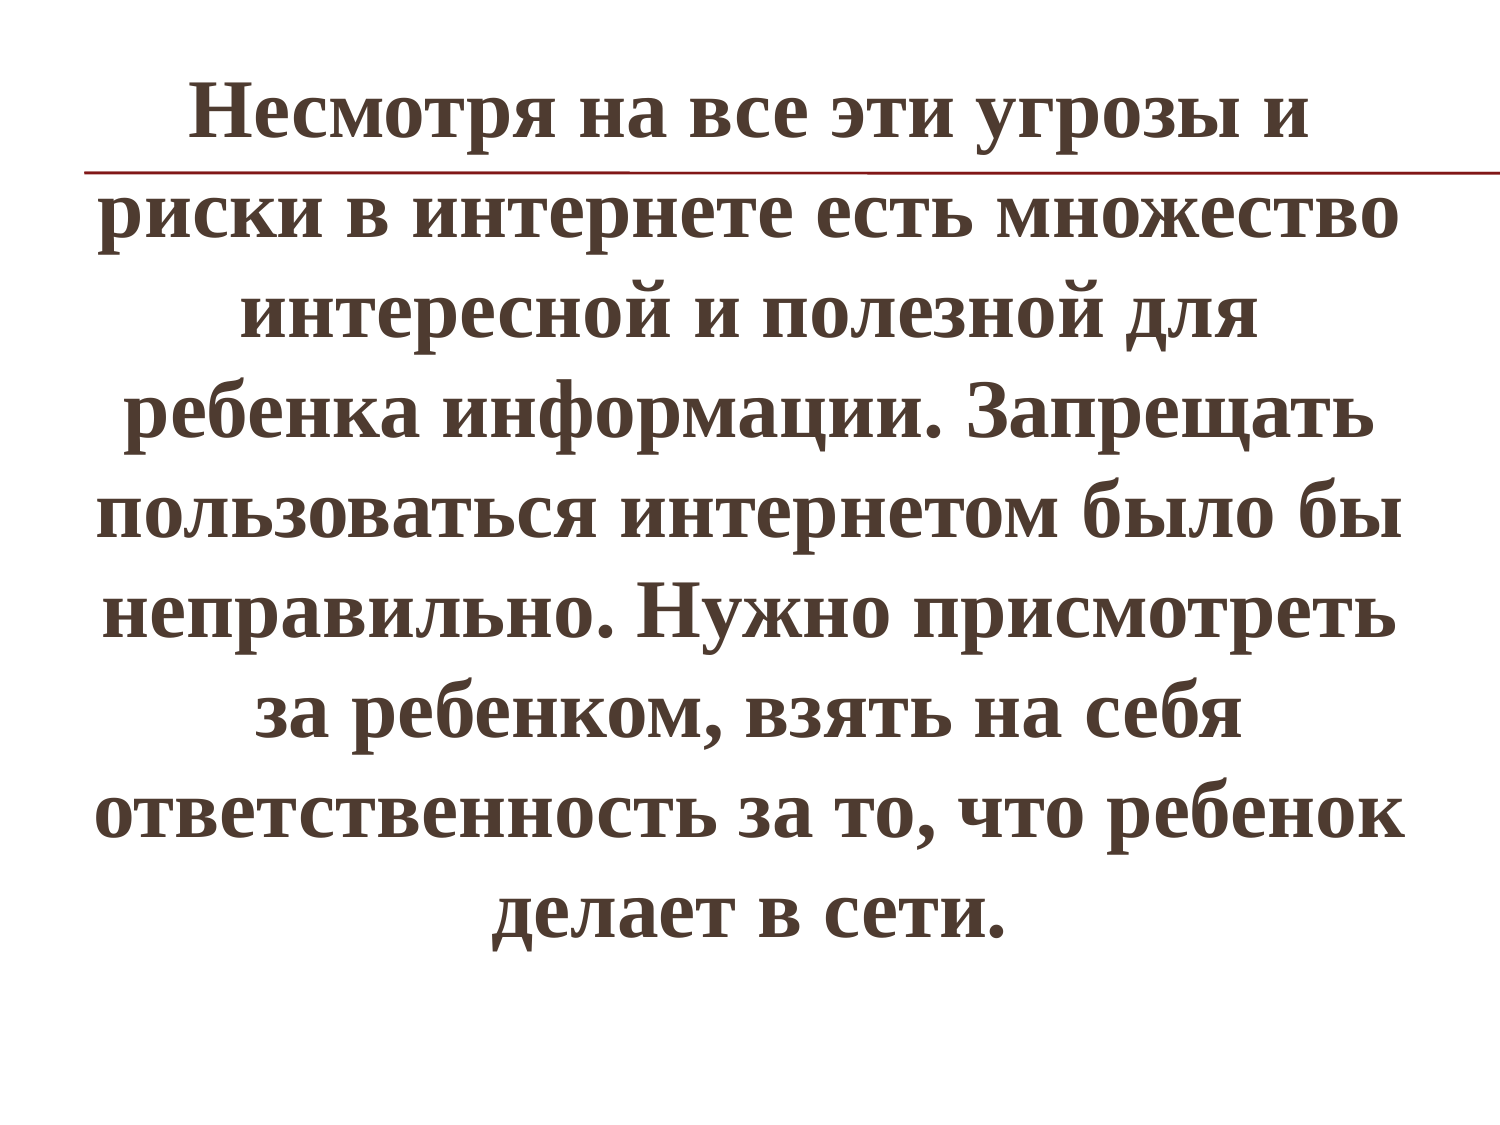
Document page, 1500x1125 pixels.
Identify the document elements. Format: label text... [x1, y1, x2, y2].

list Несмотря на все эти угрозы и риски в интернете есть множество интересной и полезной для ребенка информации. Запрещать пользоваться интернетом было бы неправильно. Нужно присмотреть за ребенком, взять на себя ответственность за то, что ребенок делает в сети. [74, 46, 1426, 1079]
